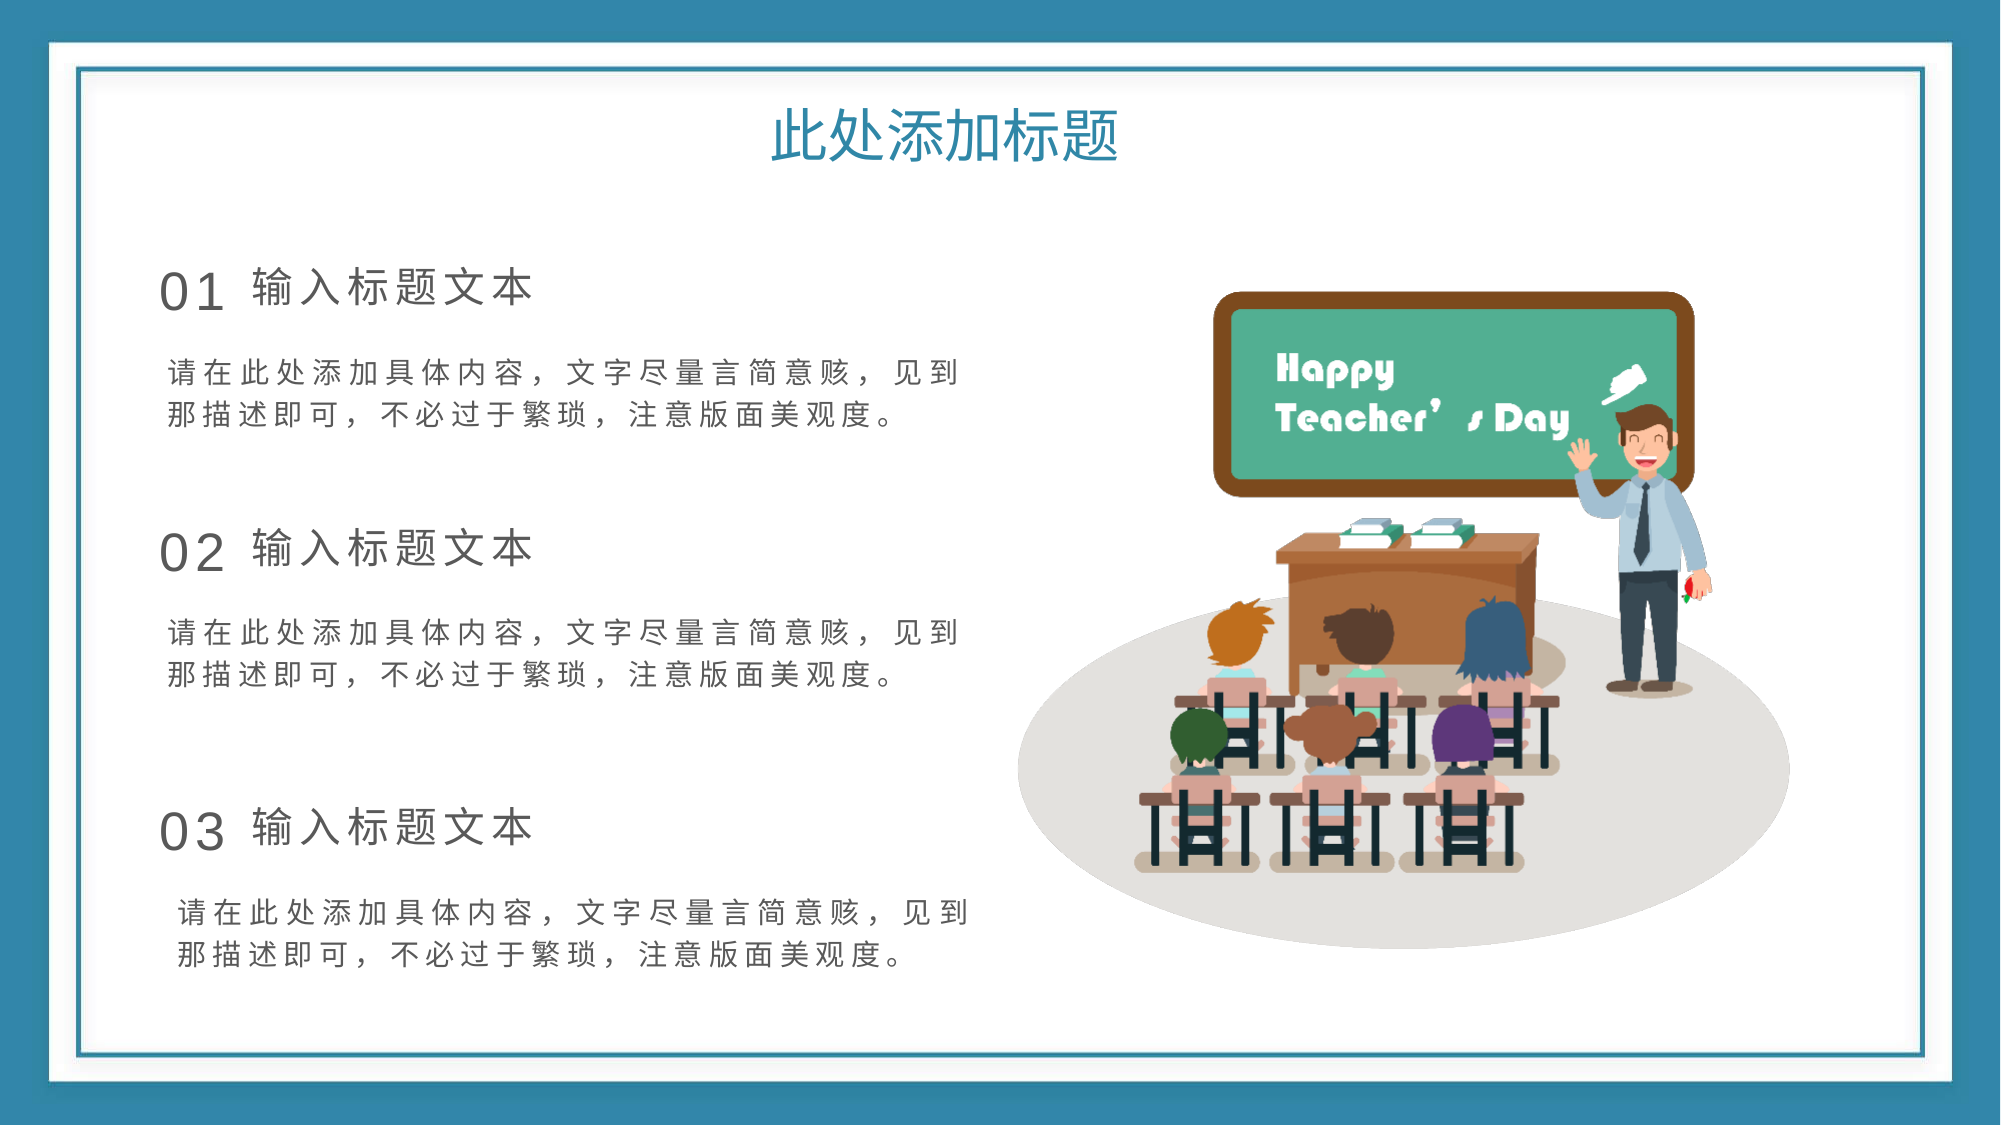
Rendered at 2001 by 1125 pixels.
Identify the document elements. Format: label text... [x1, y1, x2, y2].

text_box 输入标题文本 [251, 801, 577, 855]
text_box 01 [149, 256, 236, 322]
text_box 输入标题文本 [251, 261, 577, 316]
text_box 请在此处添加具体内容，文字尽量言简意赅，见到那描述即可，不必过于繁琐，注意版面美观度。 [177, 886, 853, 971]
text_box 03 [149, 796, 236, 862]
text_box 输入标题文本 [251, 521, 577, 576]
text_box 请在此处添加具体内容，文字尽量言简意赅，见到那描述即可，不必过于繁琐，注意版面美观度。 [167, 347, 853, 431]
picture [0, 0, 2001, 1125]
text_box 02 [149, 517, 236, 583]
text_box 请在此处添加具体内容，文字尽量言简意赅，见到那描述即可，不必过于繁琐，注意版面美观度。 [167, 607, 853, 692]
